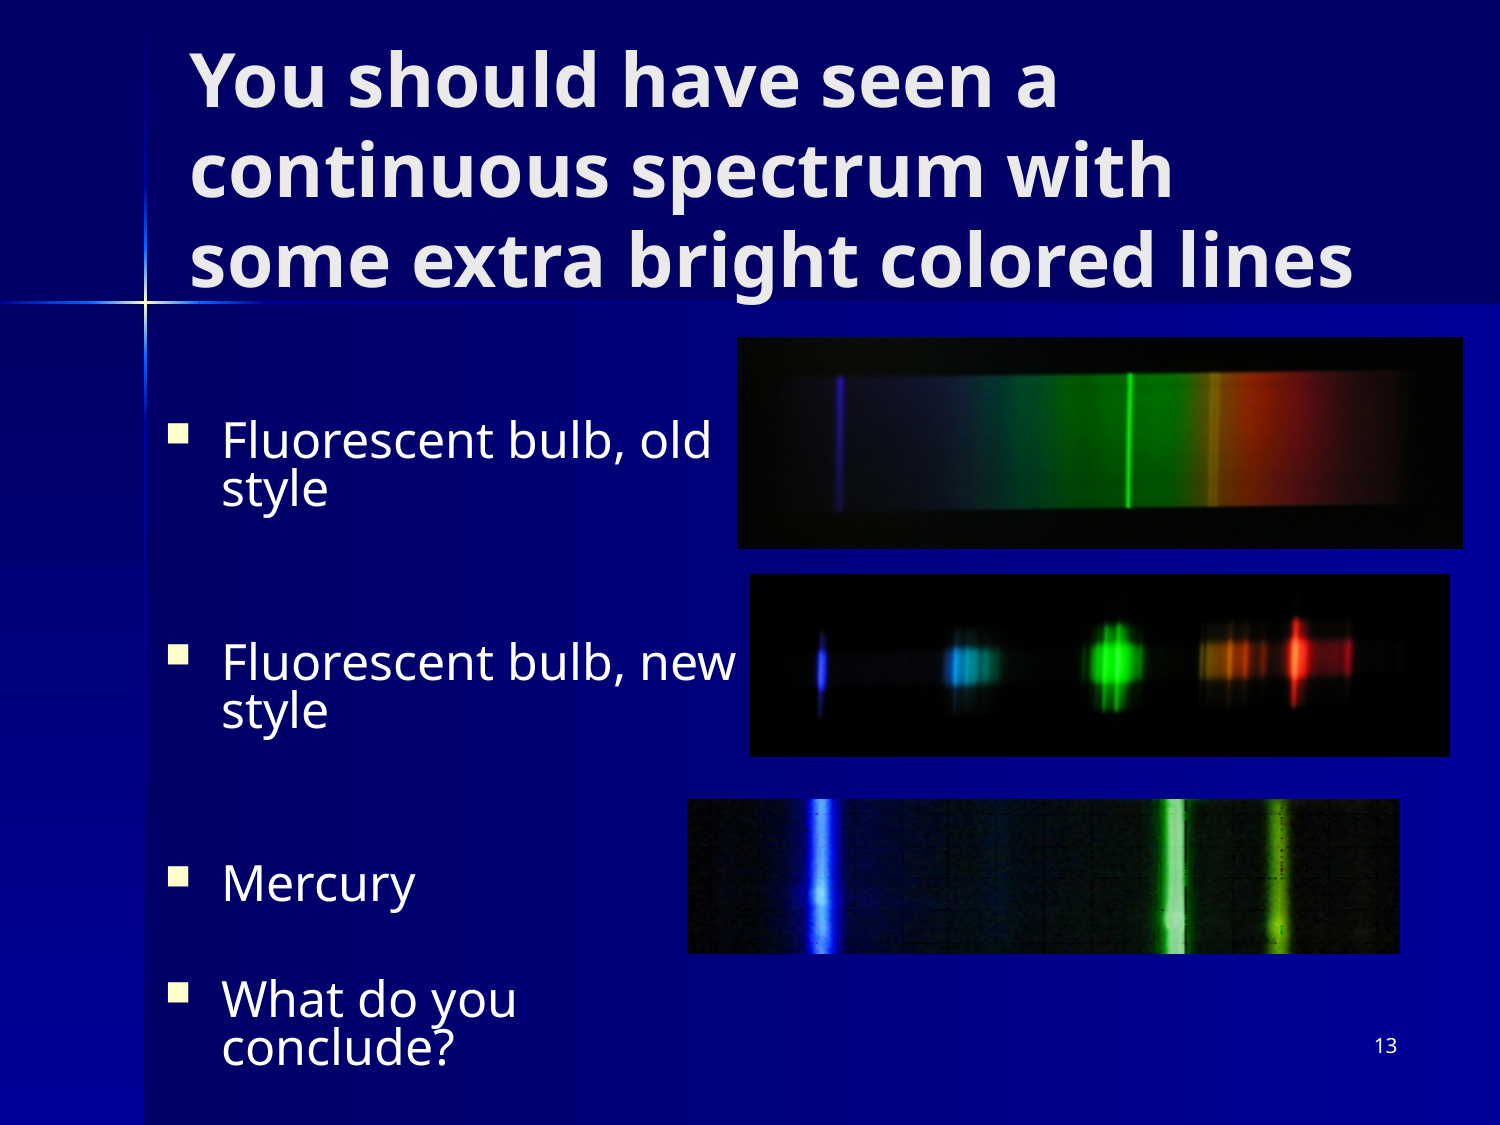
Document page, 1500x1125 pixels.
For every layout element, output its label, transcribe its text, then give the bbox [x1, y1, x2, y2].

picture [737, 337, 1463, 549]
title You should have seen a continuous spectrum with some extra bright colored lines [174, 50, 1413, 285]
slide_number 13 [1100, 1025, 1413, 1100]
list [687, 799, 1401, 955]
list Fluorescent bulb, old style Fluorescent bulb, new style Mercury What do you conclude? [150, 412, 757, 1088]
picture [749, 574, 1451, 757]
